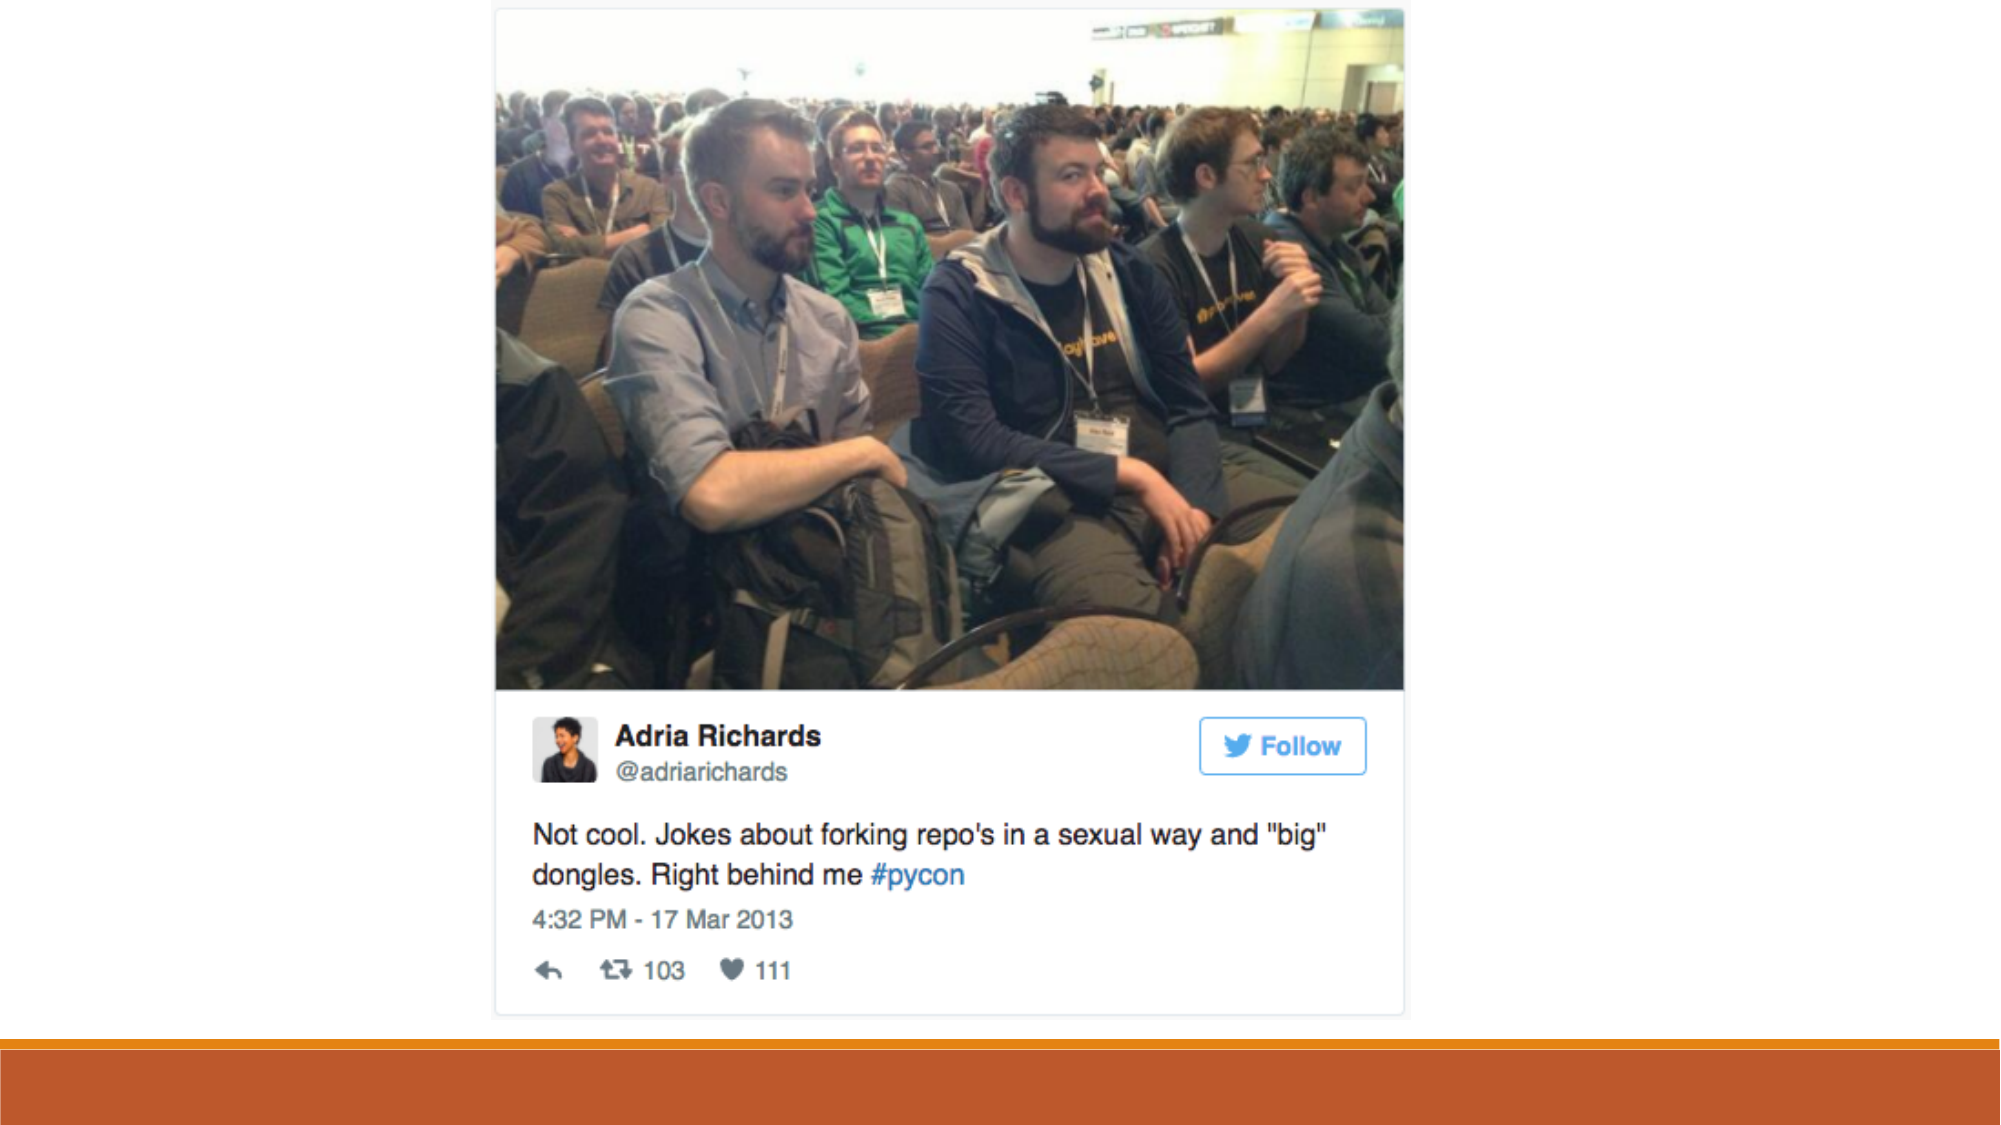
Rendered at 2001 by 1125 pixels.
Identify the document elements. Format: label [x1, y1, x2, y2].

picture [491, 0, 1412, 1020]
